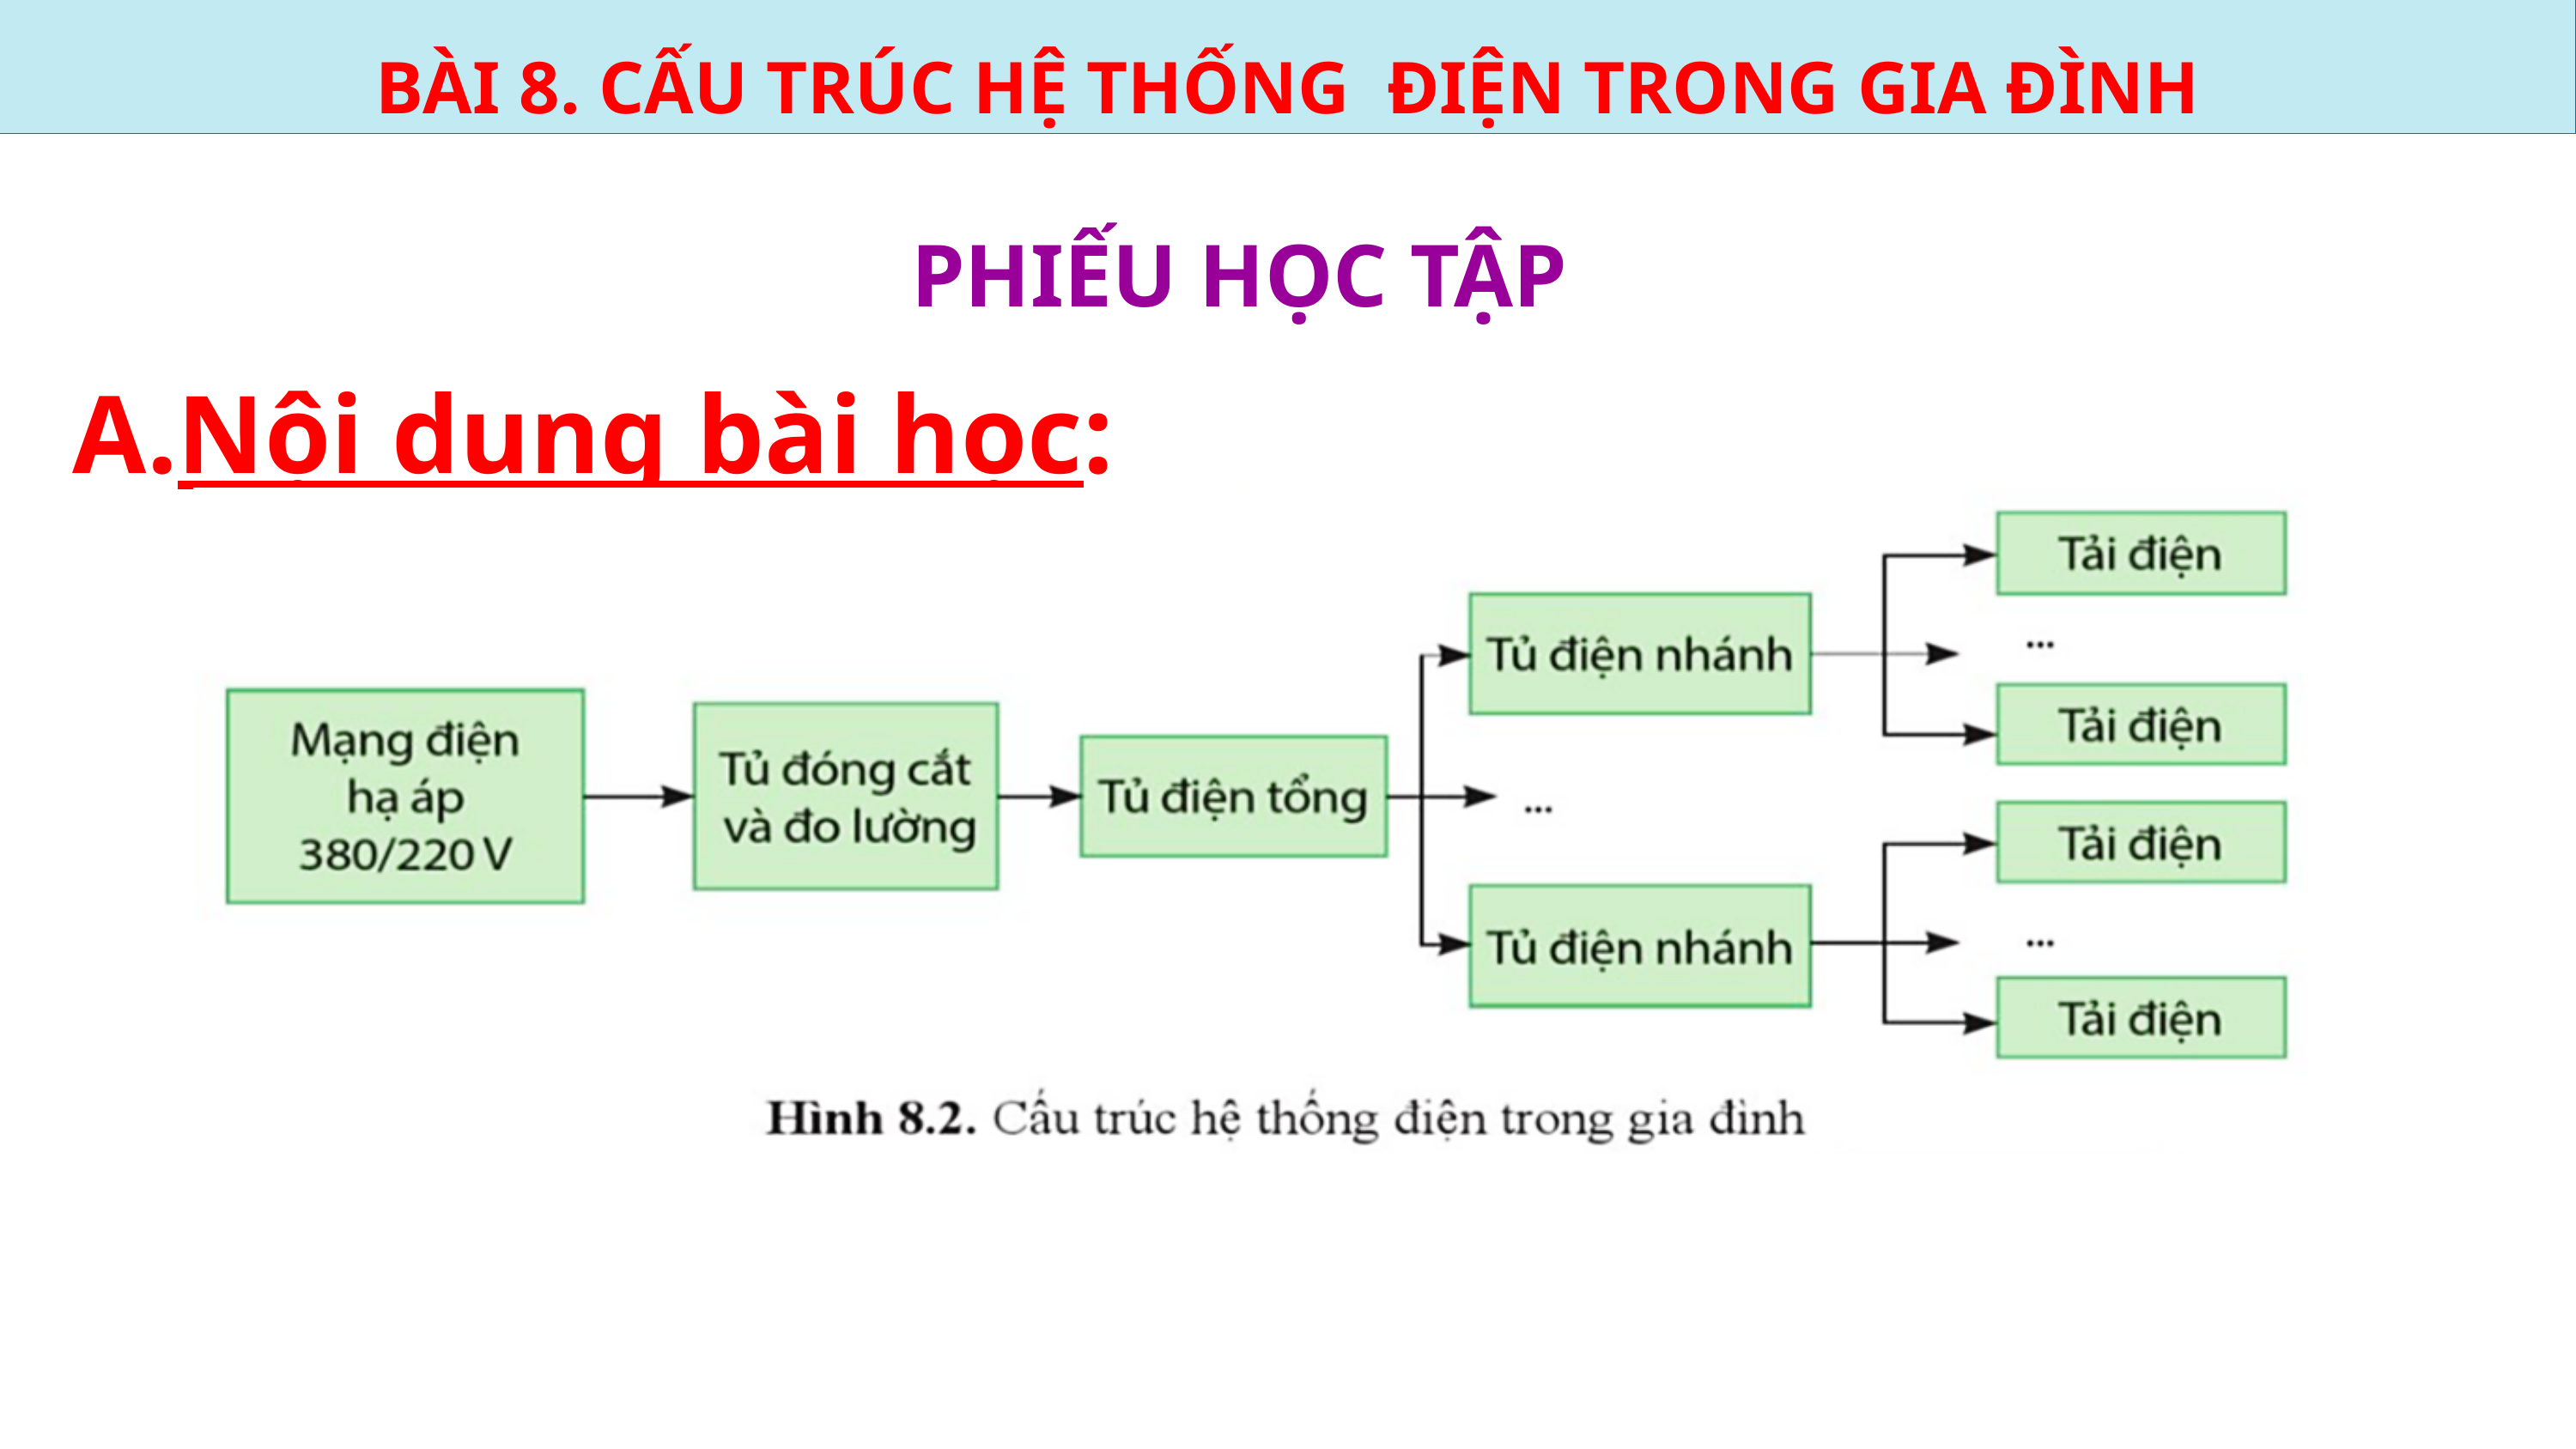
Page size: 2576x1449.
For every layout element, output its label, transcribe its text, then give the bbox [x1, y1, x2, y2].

text_box A.Nội dung bài học: [59, 359, 1127, 501]
picture [192, 488, 2308, 1154]
text_box PHIẾU HỌC TẬP [359, 214, 2142, 330]
text_box BÀI 8. CẤU TRÚC HỆ THỐNG ĐIỆN TRONG GIA ĐÌNH [0, 0, 2576, 134]
